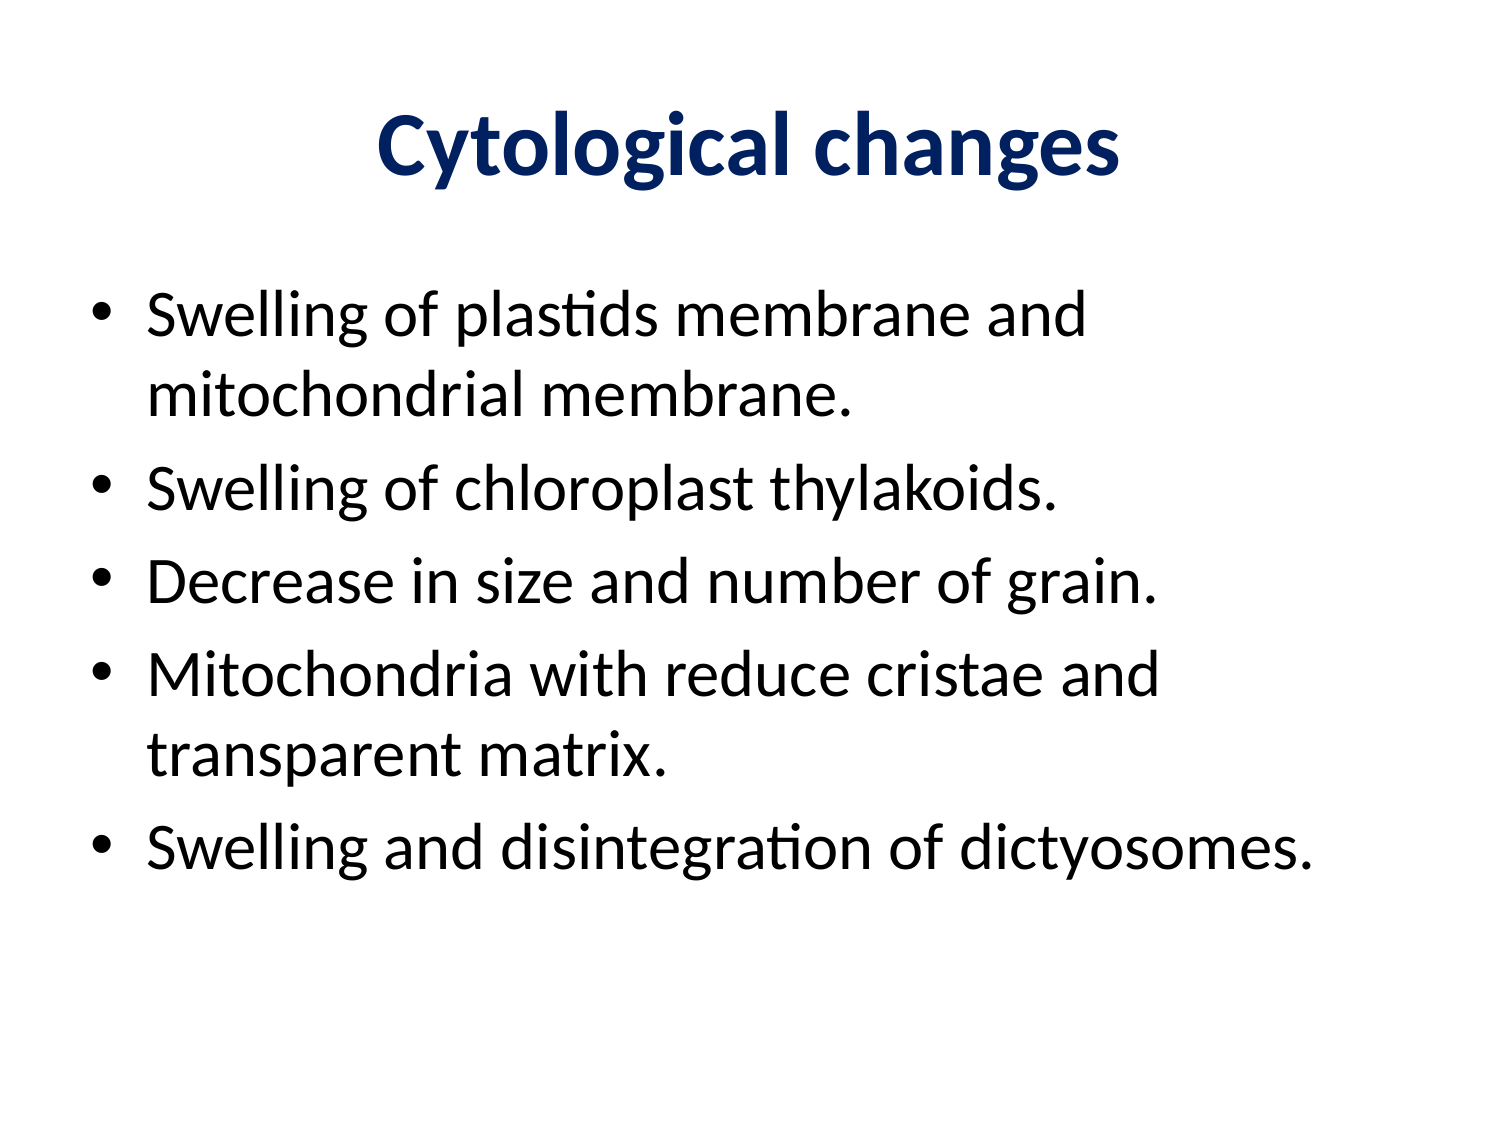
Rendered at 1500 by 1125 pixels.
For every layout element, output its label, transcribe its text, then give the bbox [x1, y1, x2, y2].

list Swelling of plastids membrane and mitochondrial membrane. Swelling of chloroplast thylakoids. Decrease in size and number of grain. Mitochondria with reduce cristae and transparent matrix. Swelling and disintegration of dictyosomes. [75, 262, 1425, 1005]
title Cytological changes [75, 45, 1425, 233]
